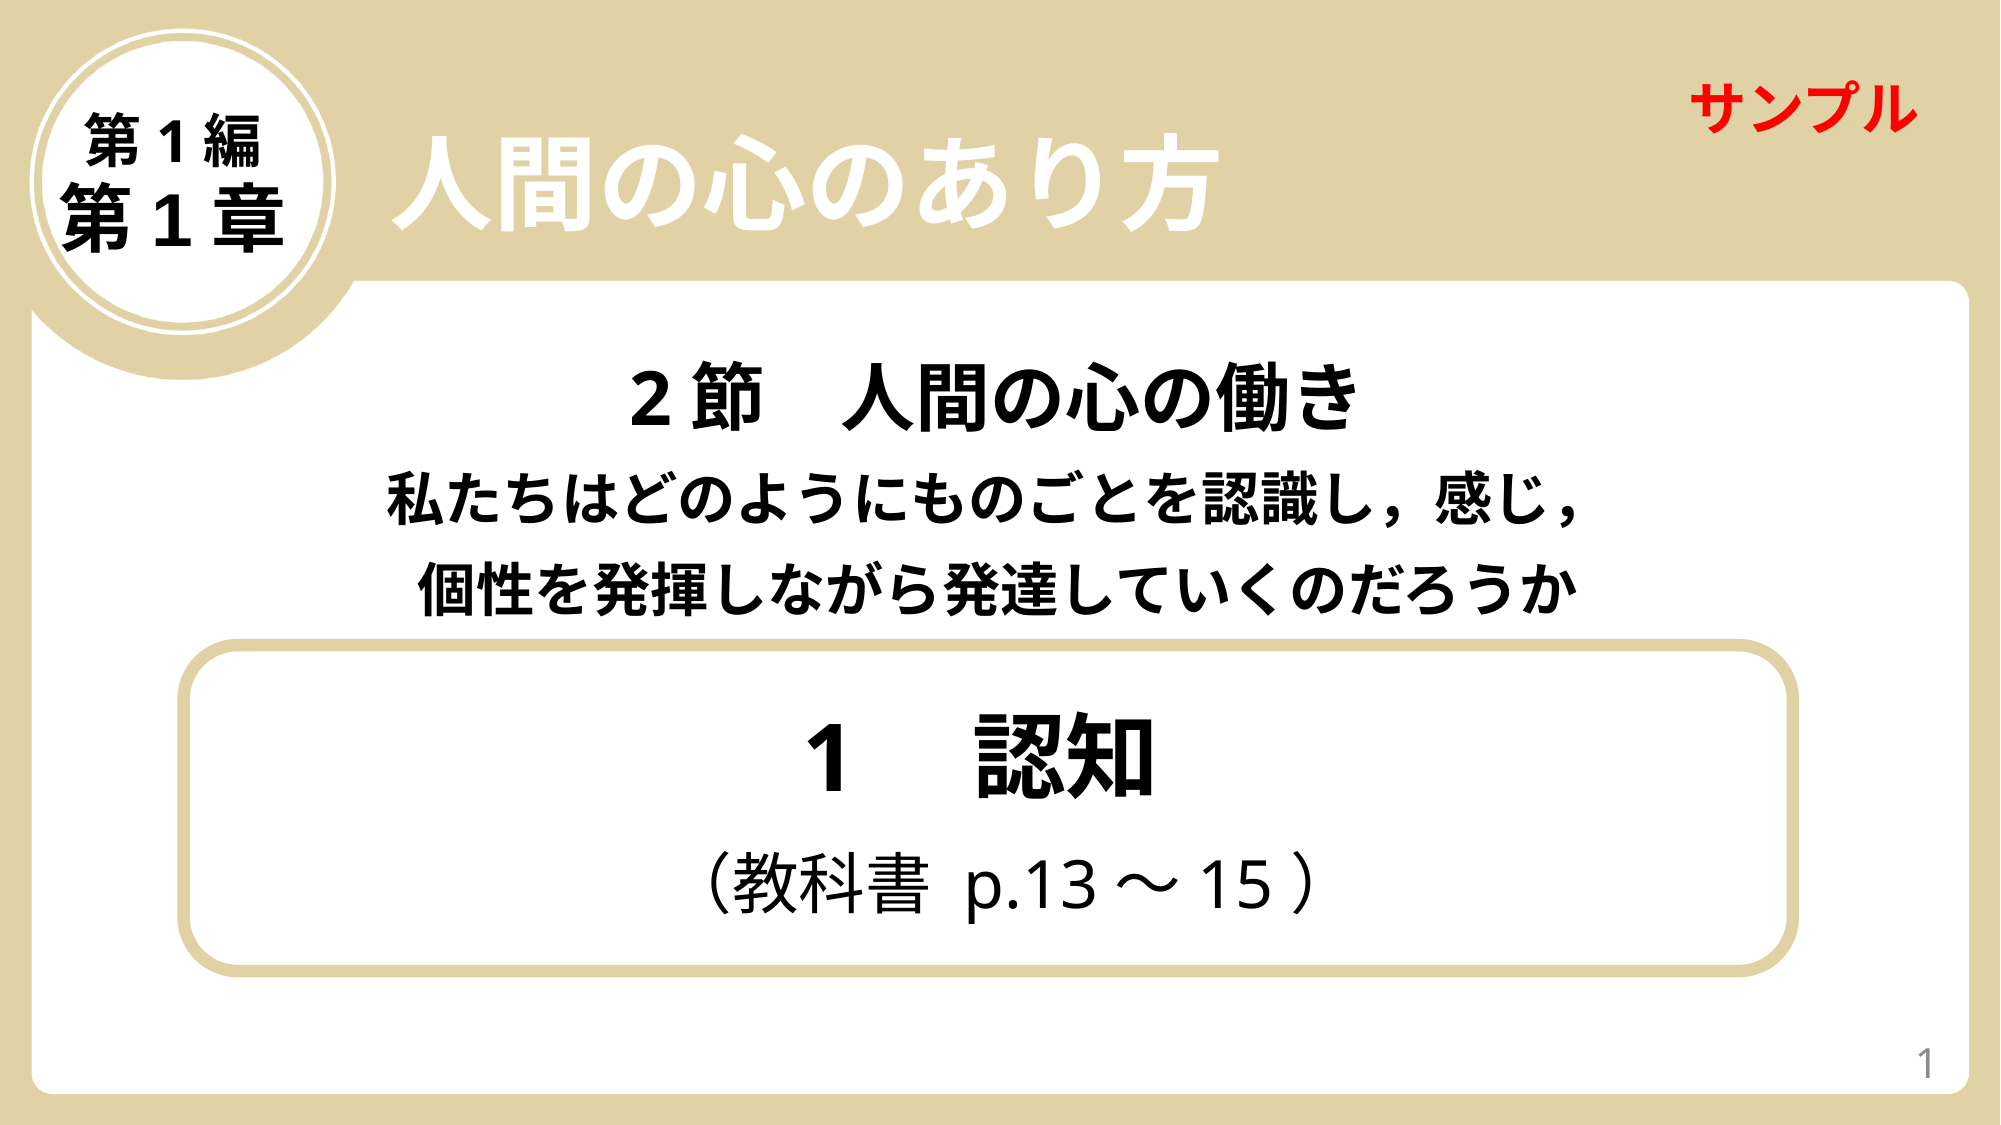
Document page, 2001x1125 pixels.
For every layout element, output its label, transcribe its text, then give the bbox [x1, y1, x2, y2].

text_box 第1章 [42, 175, 303, 262]
text_box 人間の心のあり方 [383, 83, 1908, 244]
text_box 2節 人間の心の働き 私たちはどのようにものごとを認識し，感じ， 個性を発揮しながら発達していくのだろうか [322, 341, 1674, 644]
text_box 第1編 [42, 92, 303, 175]
text_box [182, 644, 1794, 973]
picture [0, 0, 2000, 1125]
text_box （教科書 p.13～15） [198, 834, 1793, 930]
text_box サンプル [1673, 45, 1957, 140]
